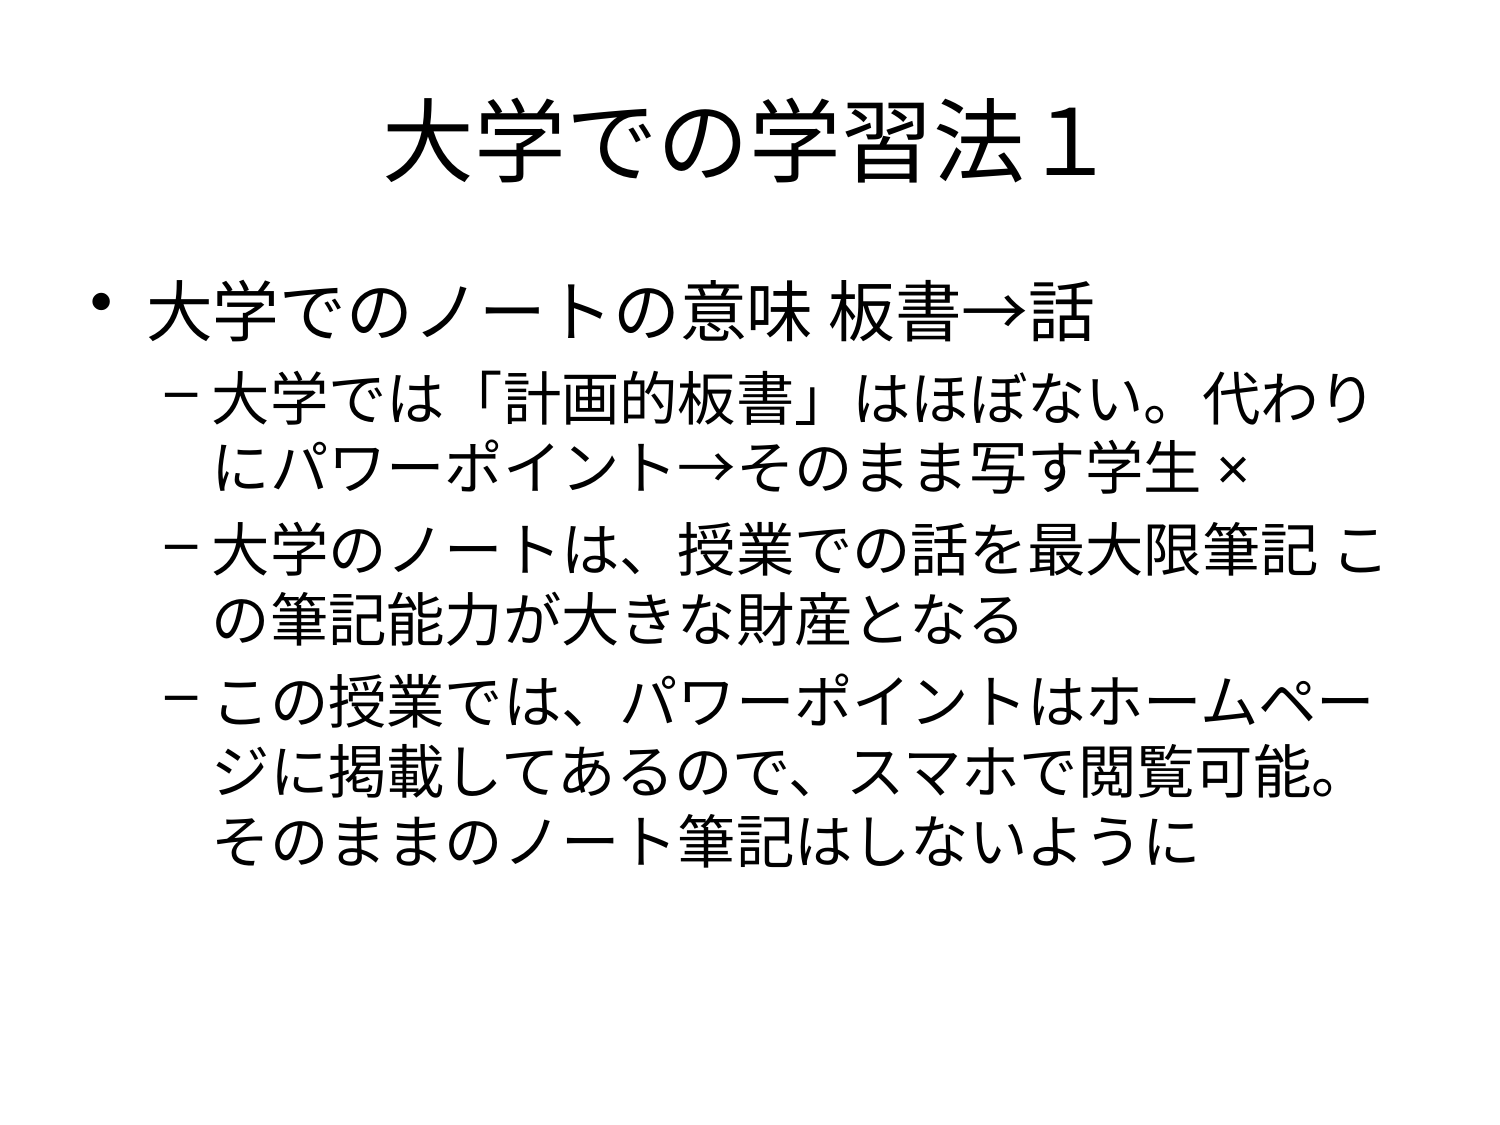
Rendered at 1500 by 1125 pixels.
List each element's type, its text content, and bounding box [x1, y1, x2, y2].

title 大学での学習法１ [74, 44, 1426, 233]
list 大学でのノートの意味 板書→話 大学では「計画的板書」はほぼない。代わりにパワーポイント→そのまま写す学生× 大学のノートは、授業での話を最大限筆記 この筆記能力が大きな財産となる この授業では、パワーポイントはホームページに掲載してあるので、スマホで閲覧可能。そのままのノート筆記はしないように [74, 262, 1426, 1006]
